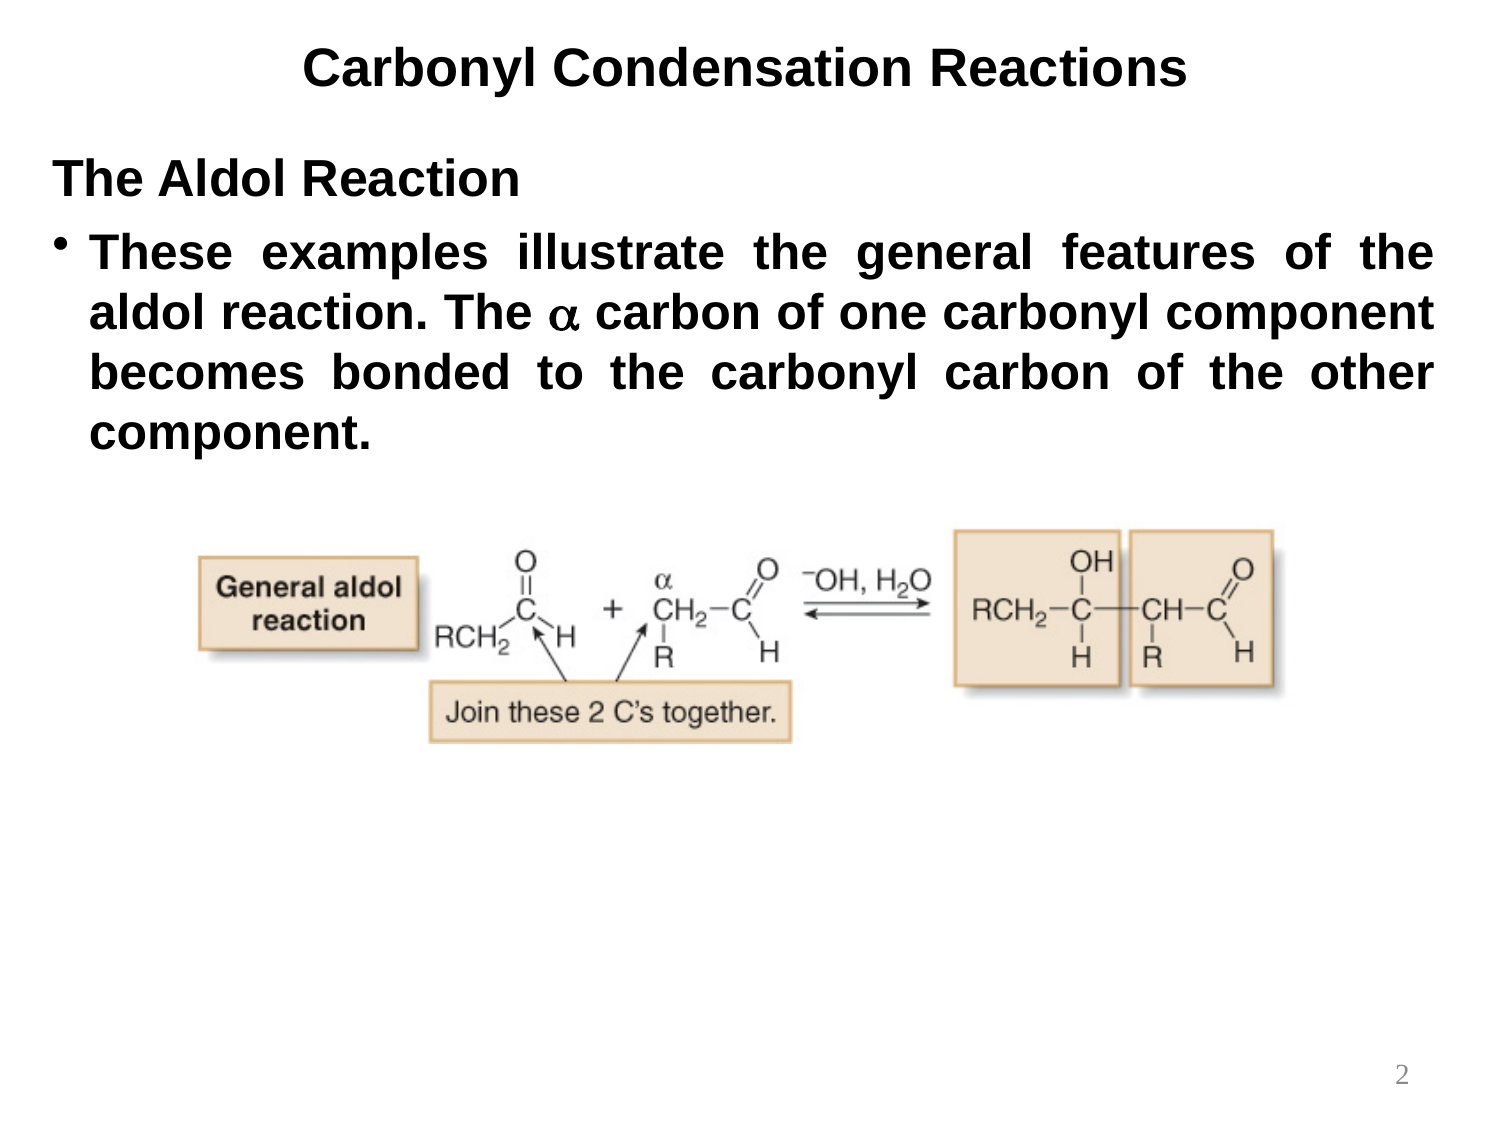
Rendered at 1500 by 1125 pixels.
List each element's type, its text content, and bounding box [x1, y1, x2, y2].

text_box Carbonyl Condensation Reactions [287, 24, 1213, 105]
text_box These examples illustrate the general features of the aldol reaction. The  carbon of one carbonyl component becomes bonded to the carbonyl carbon of the other component. [37, 212, 1450, 468]
text_box The Aldol Reaction [37, 137, 1275, 212]
picture [187, 512, 1301, 744]
slide_number 2 [1074, 1042, 1425, 1103]
